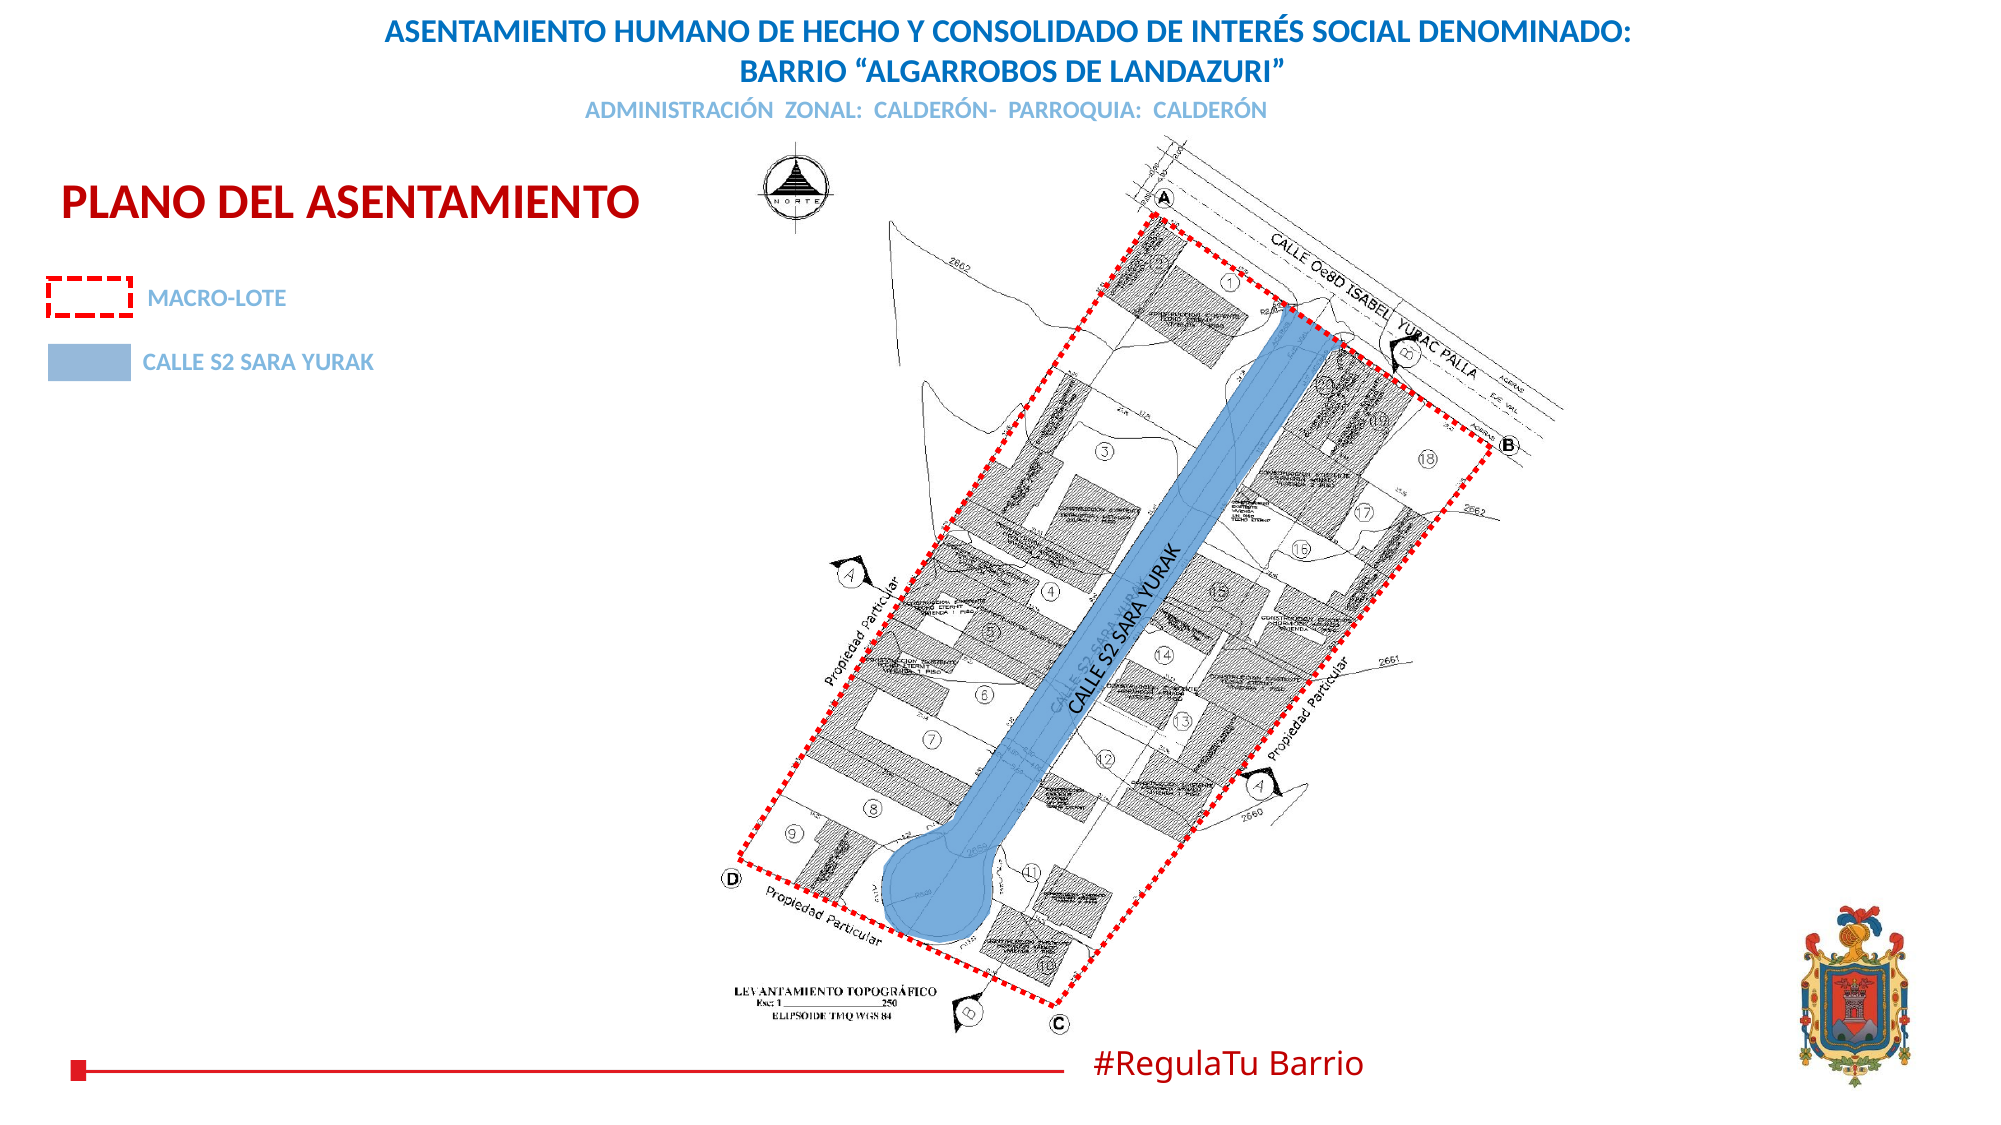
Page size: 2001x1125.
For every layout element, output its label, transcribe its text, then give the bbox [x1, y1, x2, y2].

text_box ASENTAMIENTO HUMANO DE HECHO Y CONSOLIDADO DE INTERÉS SOCIAL DENOMINADO: BARRIO “ALGARROBOS DE LANDAZURI” [126, 1, 1900, 97]
text_box MACRO-LOTE [132, 273, 427, 319]
text_box [47, 343, 128, 382]
picture [663, 125, 1607, 890]
text_box CALLE S2 SARA YURAK [128, 338, 604, 383]
text_box PLANO DEL ASENTAMIENTO [47, 161, 663, 237]
text_box ADMINISTRACIÓN ZONAL: CALDERÓN- PARROQUIA: CALDERÓN [476, 97, 1377, 131]
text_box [70, 890, 1980, 1116]
text_box [47, 277, 132, 317]
